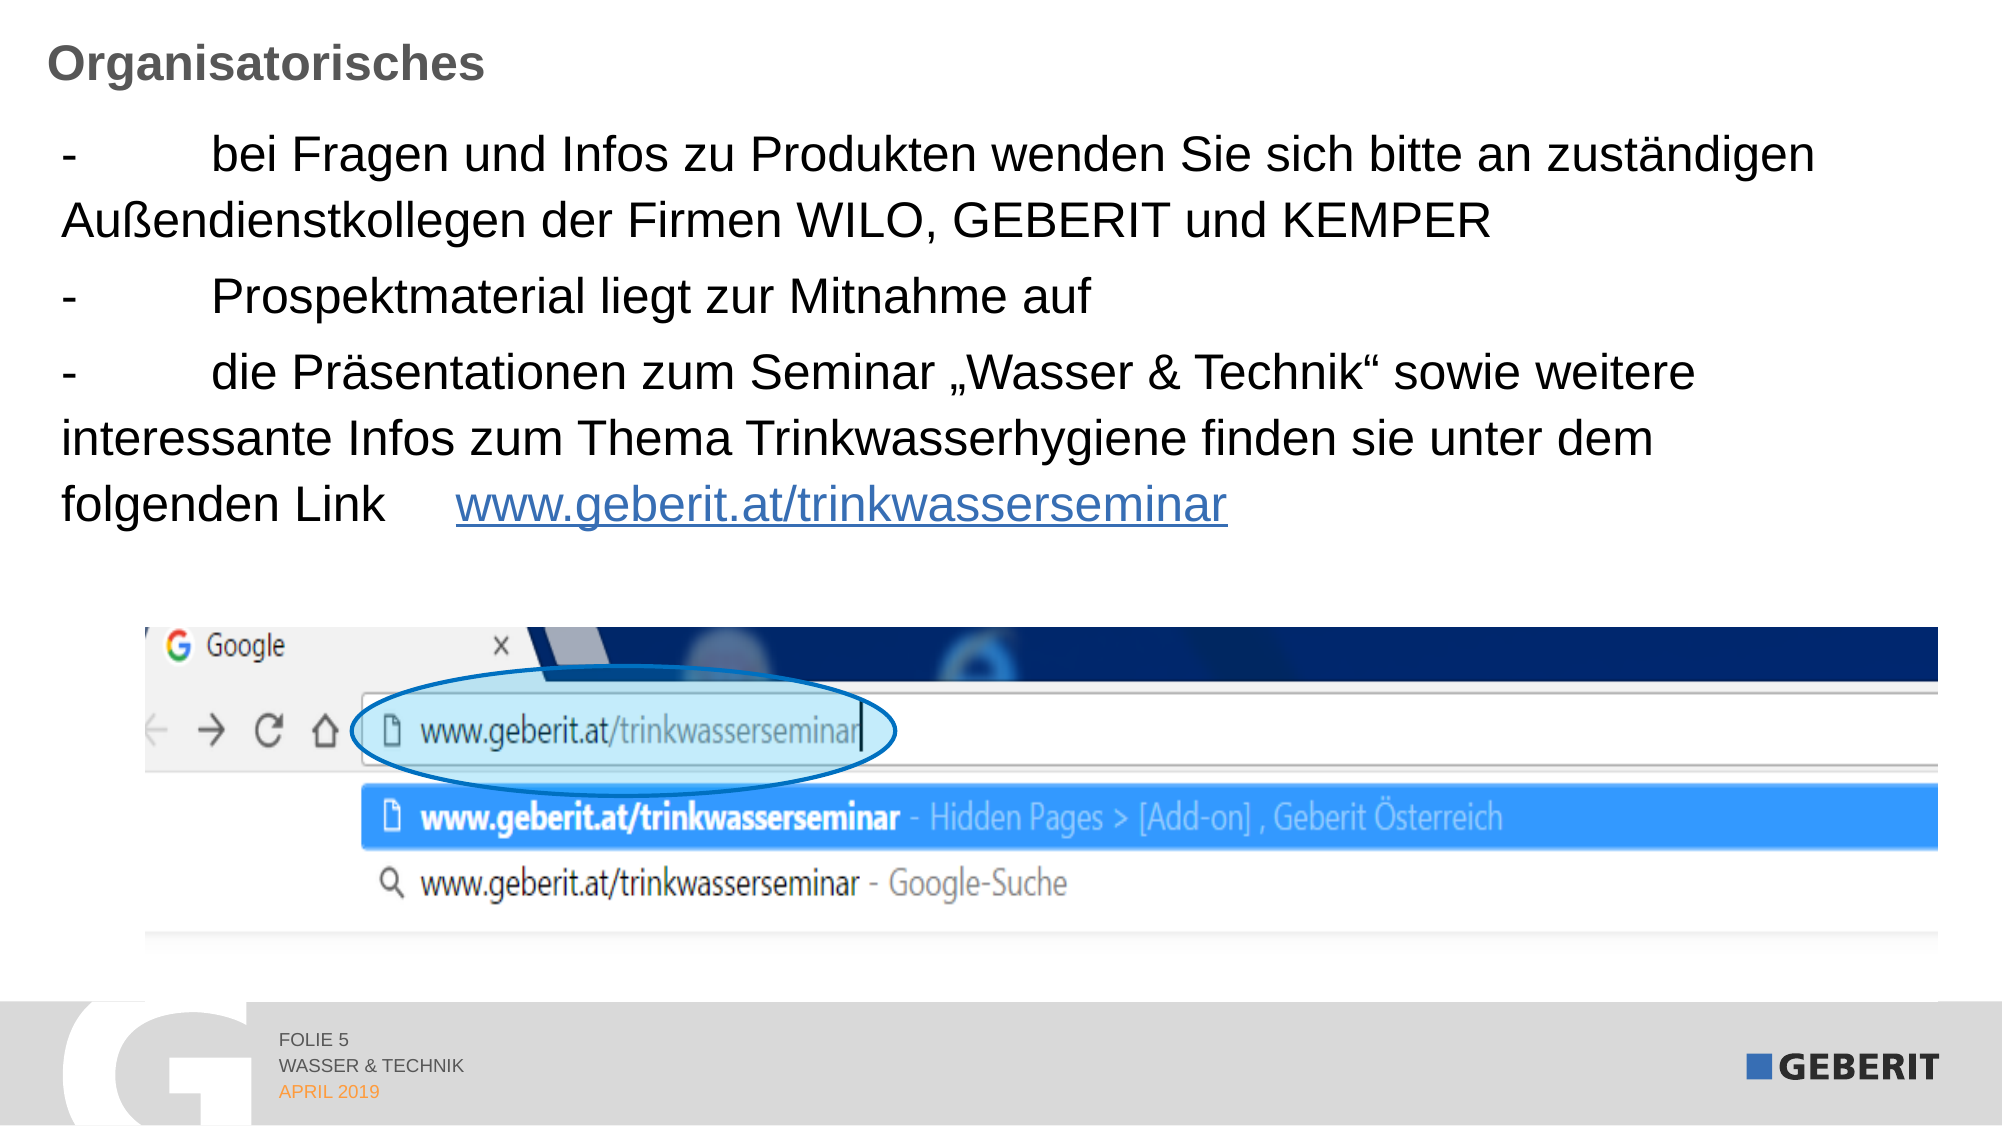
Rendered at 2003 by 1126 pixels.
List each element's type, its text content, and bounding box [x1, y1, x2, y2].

picture [144, 626, 1938, 1002]
title Organisatorisches [31, 23, 1403, 227]
footer Wasser & Technik [278, 1053, 896, 1077]
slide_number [278, 1079, 896, 1103]
text_box - bei Fragen und Infos zu Produkten wenden Sie sich bitte an zuständigen Außendienstkollegen der Firmen WILO, GEBERIT und KEMPER - Prospektmaterial liegt zur Mitnahme auf - die Präsentationen zum Seminar „Wasser & Technik“ sowie weitere interessante Infos zum Thema Trinkwasserhygiene finden sie unter dem folgenden Link www.geberit.at/trinkwasserseminar [46, 108, 1938, 539]
